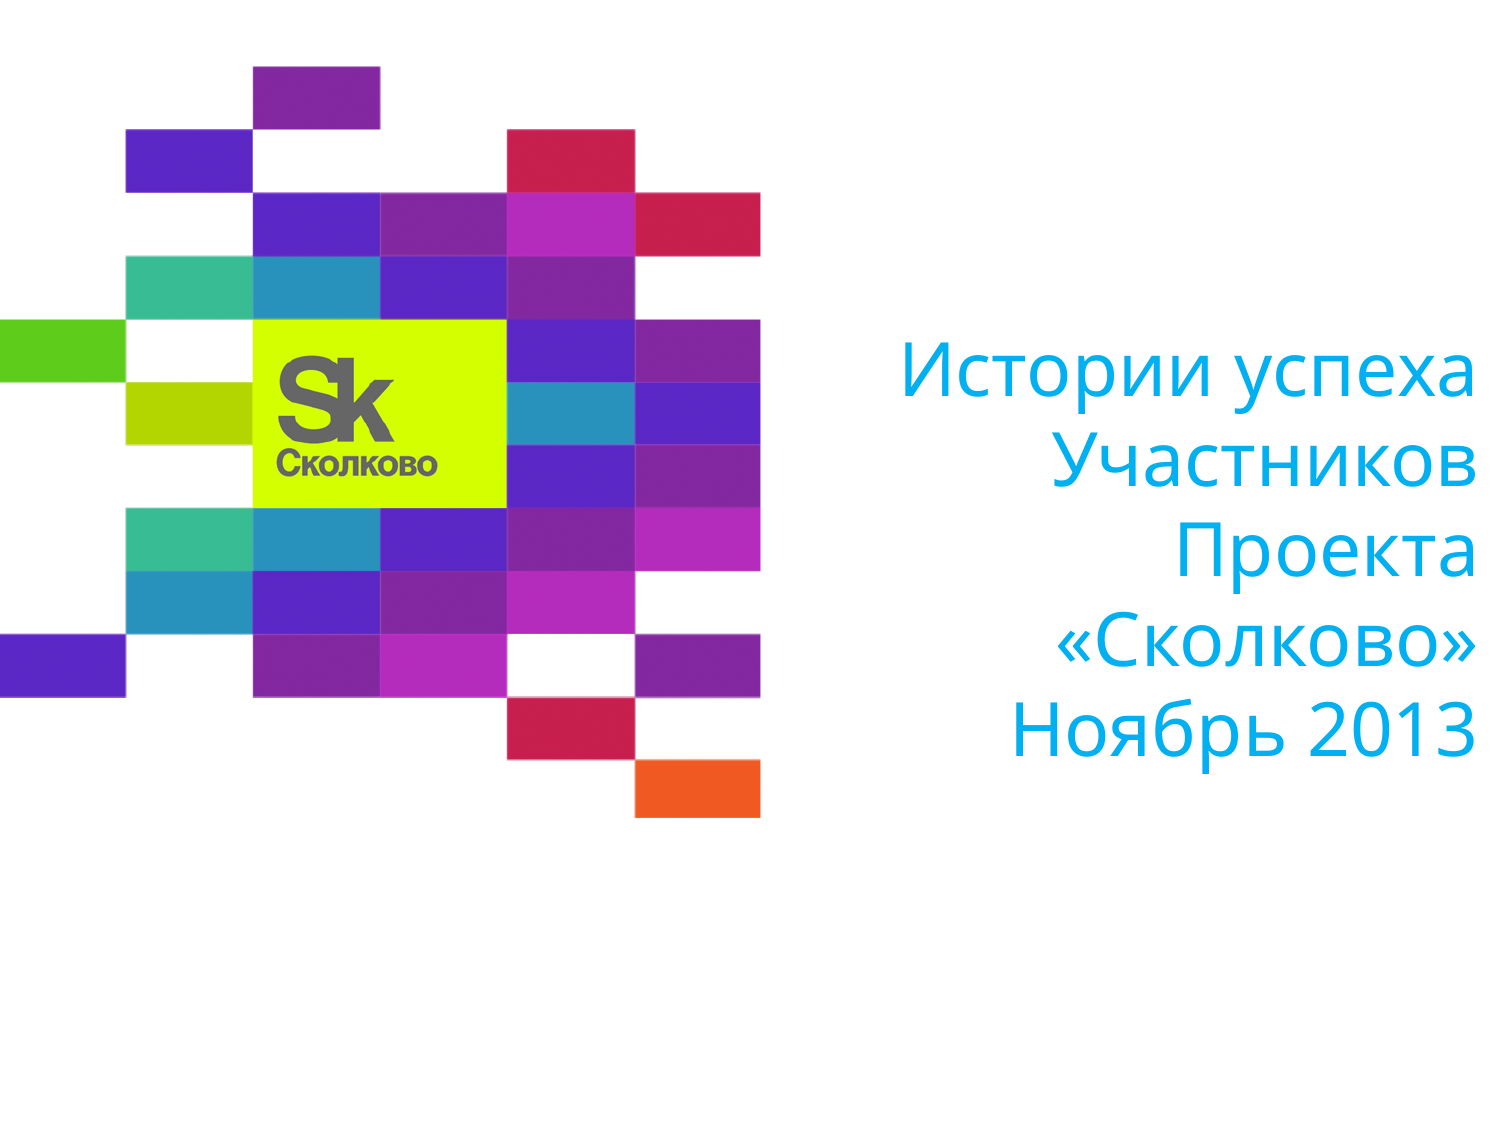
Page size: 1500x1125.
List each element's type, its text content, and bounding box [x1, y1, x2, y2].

title Истории успеха Участников Проекта «Сколково» Ноябрь 2013 [761, 314, 1495, 659]
picture [0, 66, 761, 818]
